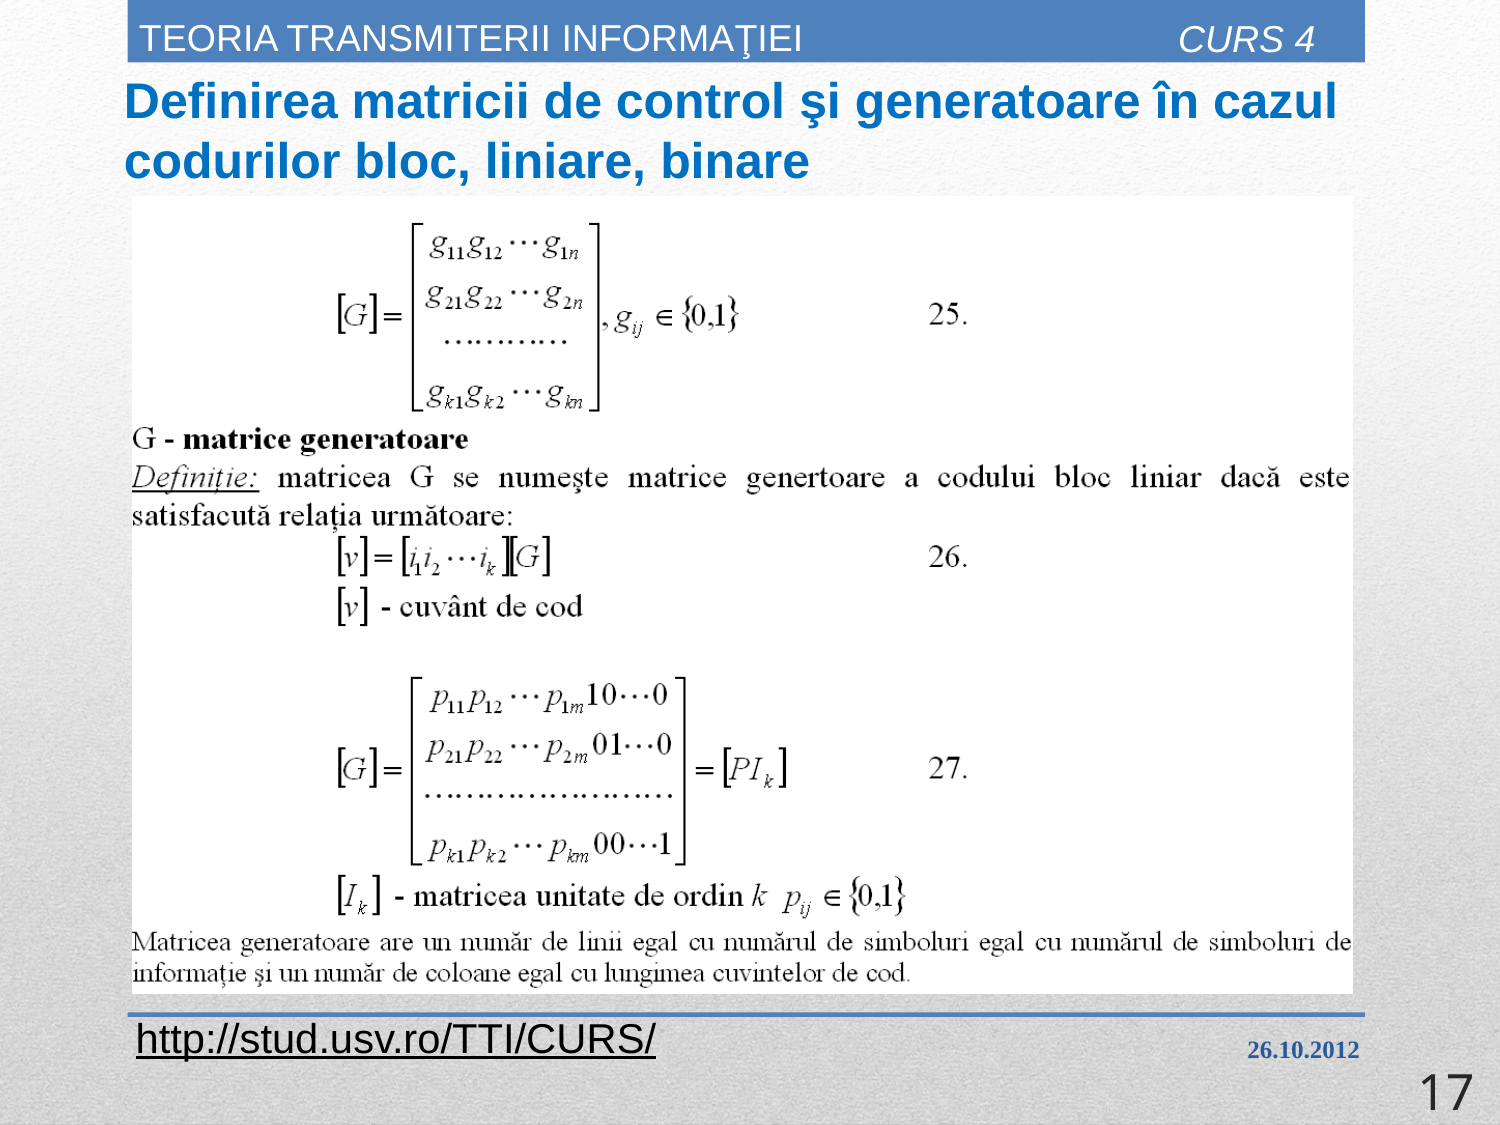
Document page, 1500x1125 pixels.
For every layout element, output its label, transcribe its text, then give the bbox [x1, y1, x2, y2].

title TEORIA TRANSMITERII INFORMAŢIEI [123, 3, 845, 67]
text_box CURS 4 [1163, 7, 1365, 67]
slide_number 17 [1364, 1064, 1490, 1125]
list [131, 195, 1354, 995]
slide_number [1025, 1018, 1375, 1079]
text_box Definirea matricii de control şi generatoare în cazul codurilor bloc, liniare, binare [108, 89, 1412, 197]
text_box http://stud.usv.ro/TTI/CURS/ [120, 1004, 984, 1070]
